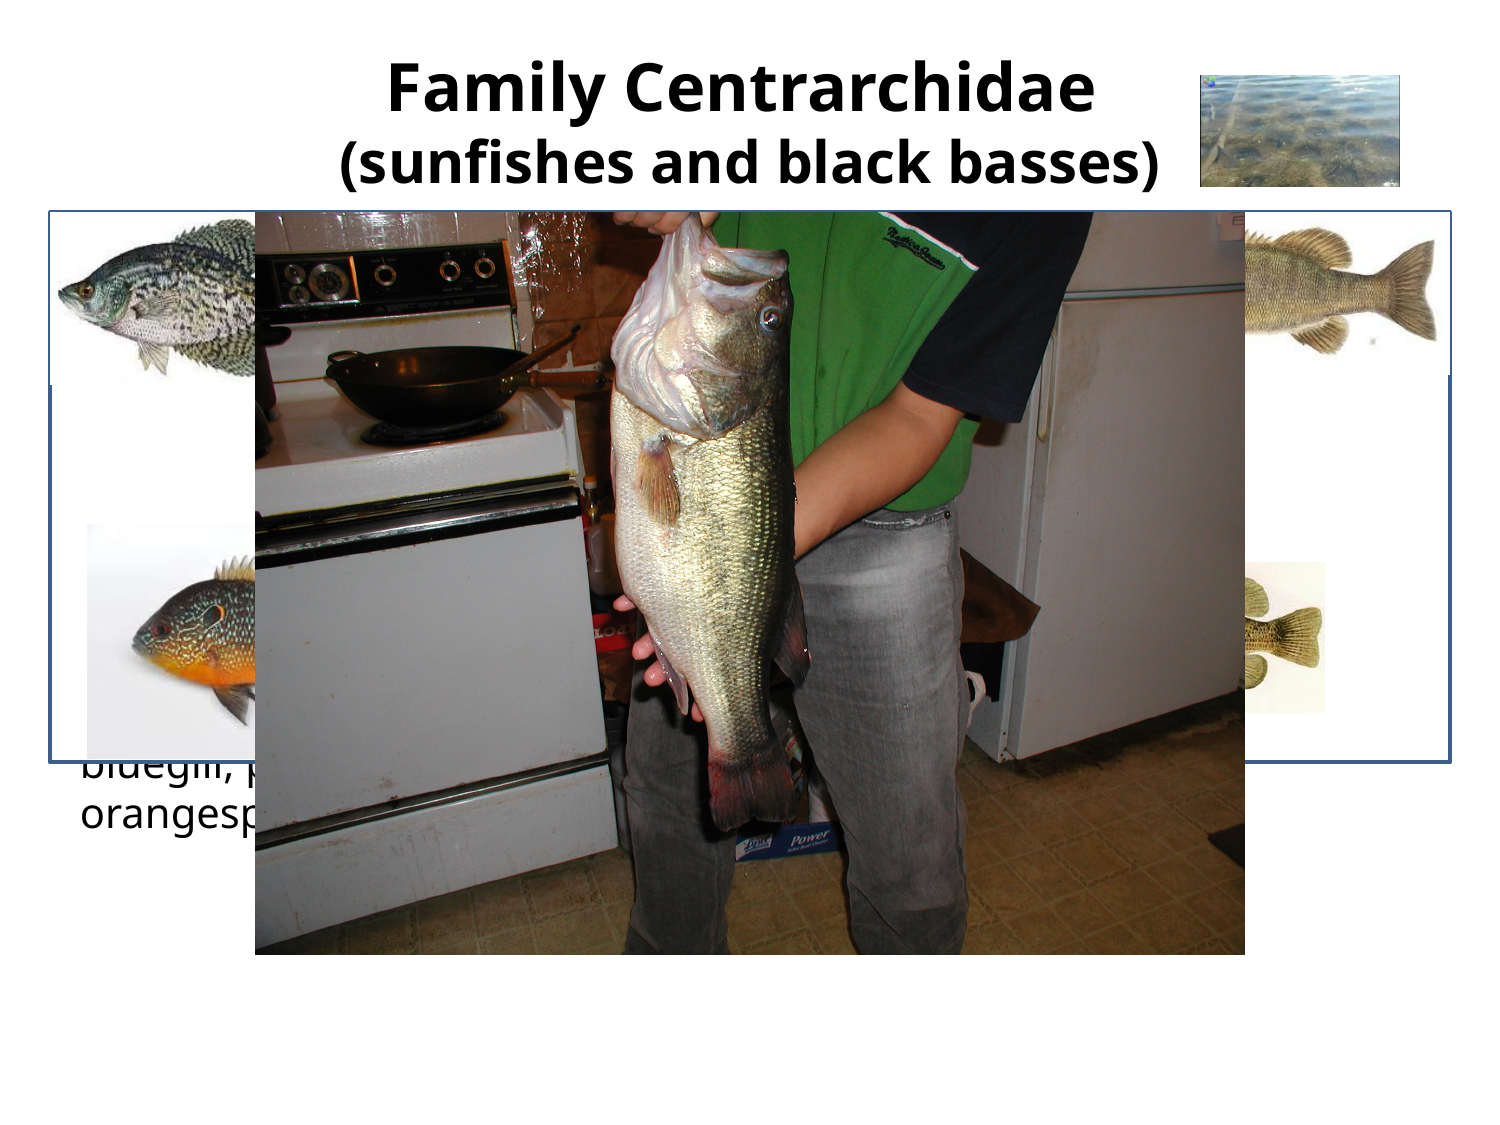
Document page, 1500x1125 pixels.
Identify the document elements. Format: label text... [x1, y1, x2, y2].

picture [49, 212, 1451, 956]
text_box [48, 392, 69, 764]
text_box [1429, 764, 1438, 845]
text_box Family Centrarchidae (sunfishes and black basses) [0, 37, 1500, 203]
text_box [1429, 380, 1452, 764]
text_box -One of the most widely distributed, widely known families in North America -29 species; all native to North America west of the Rocky Mountains except the Sacramento Perch -Deep-bodied; very maneuverable (via pectoral fins) -Elaborate mating behaviors -11 species in Wisconsin: black crappie, white crappie, largemouth bass, smallmouth bass, bluegill, pumpkinseed, green sunfish, longear sunfish, orangespotted sunfish, warmouth, rock bass [37, 249, 69, 845]
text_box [1199, 74, 1401, 188]
